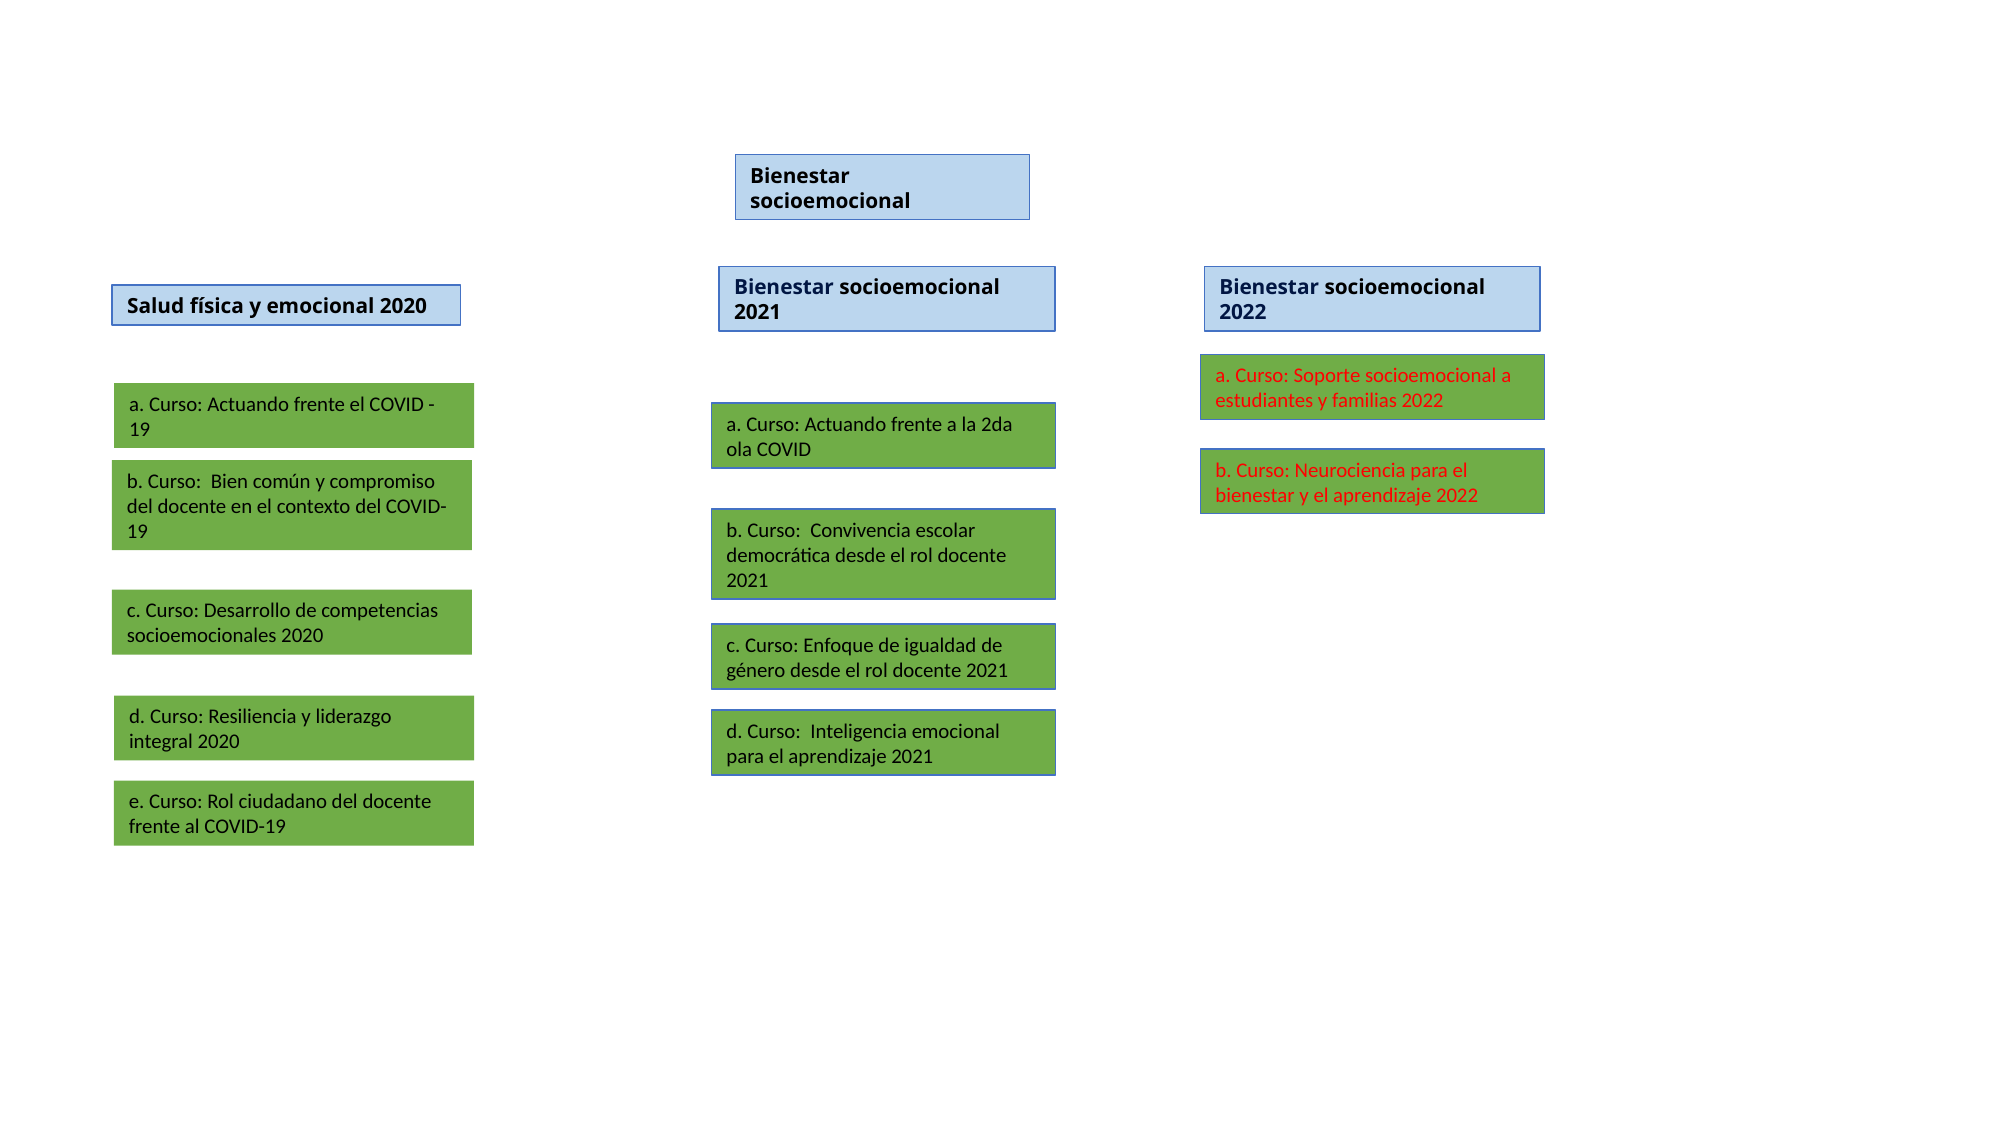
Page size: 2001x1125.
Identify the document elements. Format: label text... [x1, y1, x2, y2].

text_box c. Curso: Desarrollo de competencias socioemocionales 2020 [111, 589, 472, 655]
text_box b. Curso: Bien común y compromiso del docente en el contexto del COVID-19 [111, 460, 472, 551]
text_box a. Curso: Soporte socioemocional a estudiantes y familias 2022 [1200, 354, 1545, 420]
text_box Salud física y emocional 2020 [112, 285, 461, 325]
text_box a. Curso: Actuando frente a la 2da ola COVID [711, 402, 1056, 468]
text_box b. Curso: Convivencia escolar democrática desde el rol docente 2021 [711, 508, 1056, 599]
text_box d. Curso: Resiliencia y liderazgo integral 2020 [114, 695, 475, 761]
text_box Bienestar socioemocional 2021 [719, 266, 1056, 332]
text_box Bienestar socioemocional 2022 [1204, 266, 1541, 332]
text_box Bienestar socioemocional [735, 154, 1030, 220]
text_box b. Curso: Neurociencia para el bienestar y el aprendizaje 2022 [1200, 448, 1545, 514]
text_box a. Curso: Actuando frente el COVID - 19 [114, 383, 475, 448]
text_box e. Curso: Rol ciudadano del docente frente al COVID-19 [113, 780, 474, 846]
text_box d. Curso: Inteligencia emocional para el aprendizaje 2021 [711, 710, 1056, 776]
text_box c. Curso: Enfoque de igualdad de género desde el rol docente 2021 [711, 623, 1056, 689]
